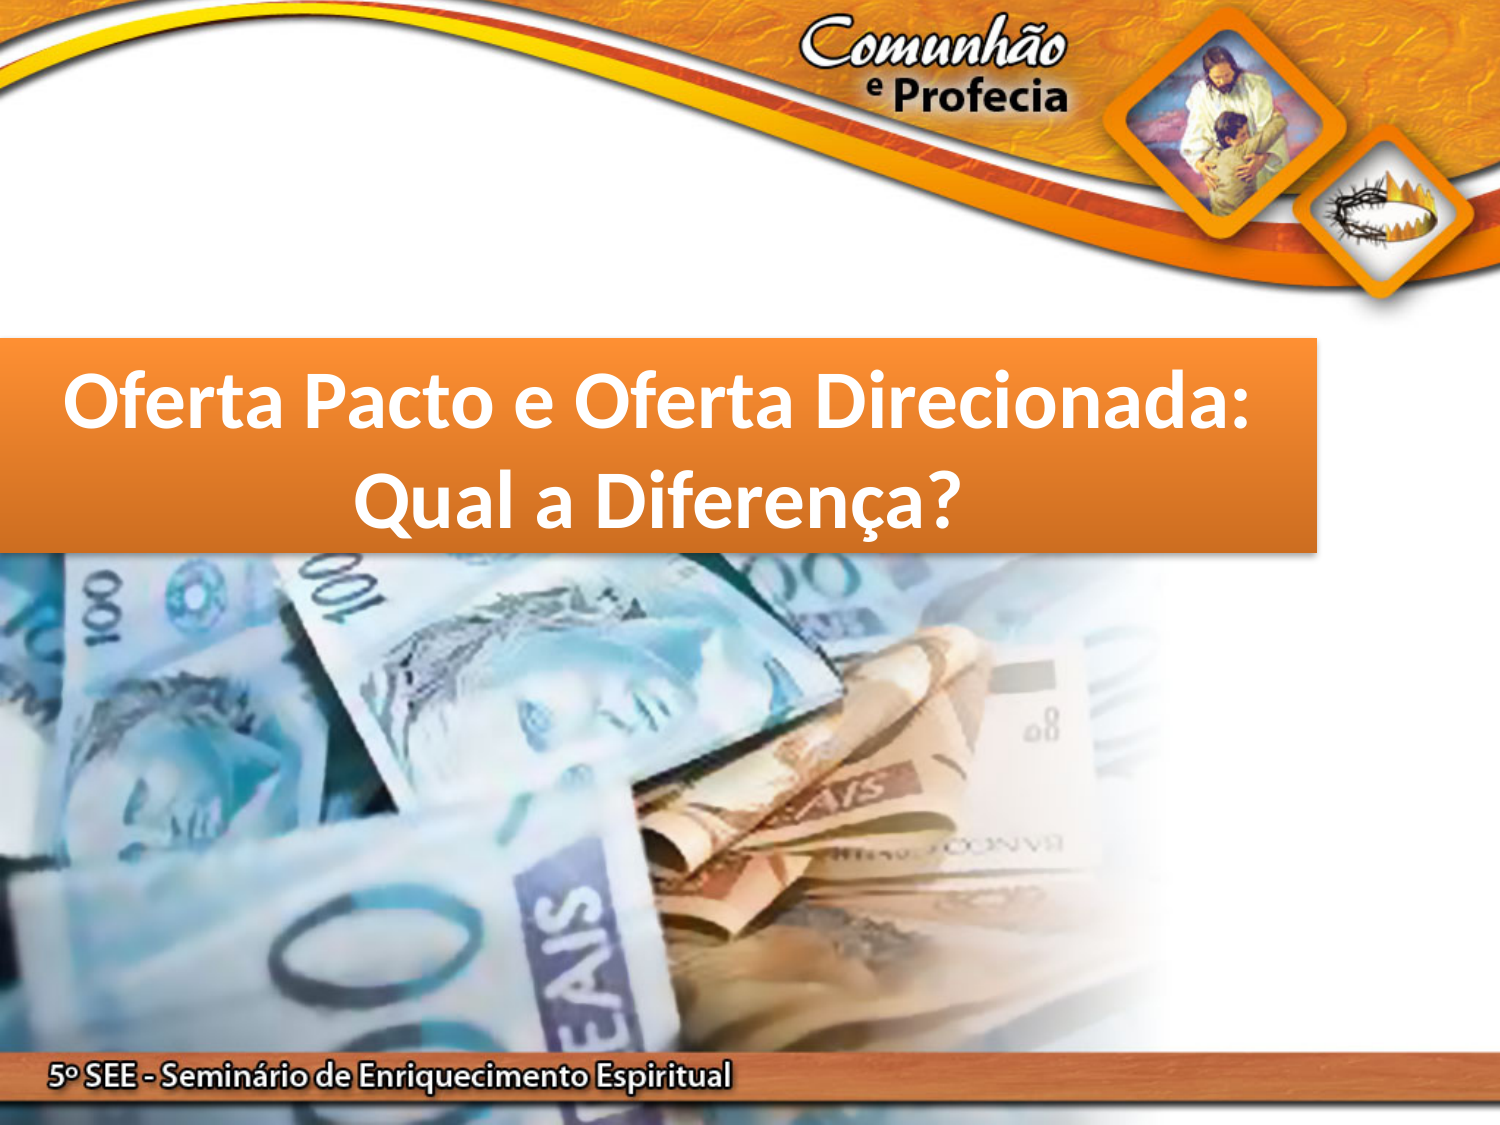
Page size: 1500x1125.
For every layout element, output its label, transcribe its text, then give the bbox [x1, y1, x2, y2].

text_box Oferta Pacto e Oferta Direcionada: Qual a Diferença? [0, 338, 1317, 553]
picture [0, 0, 1500, 1125]
